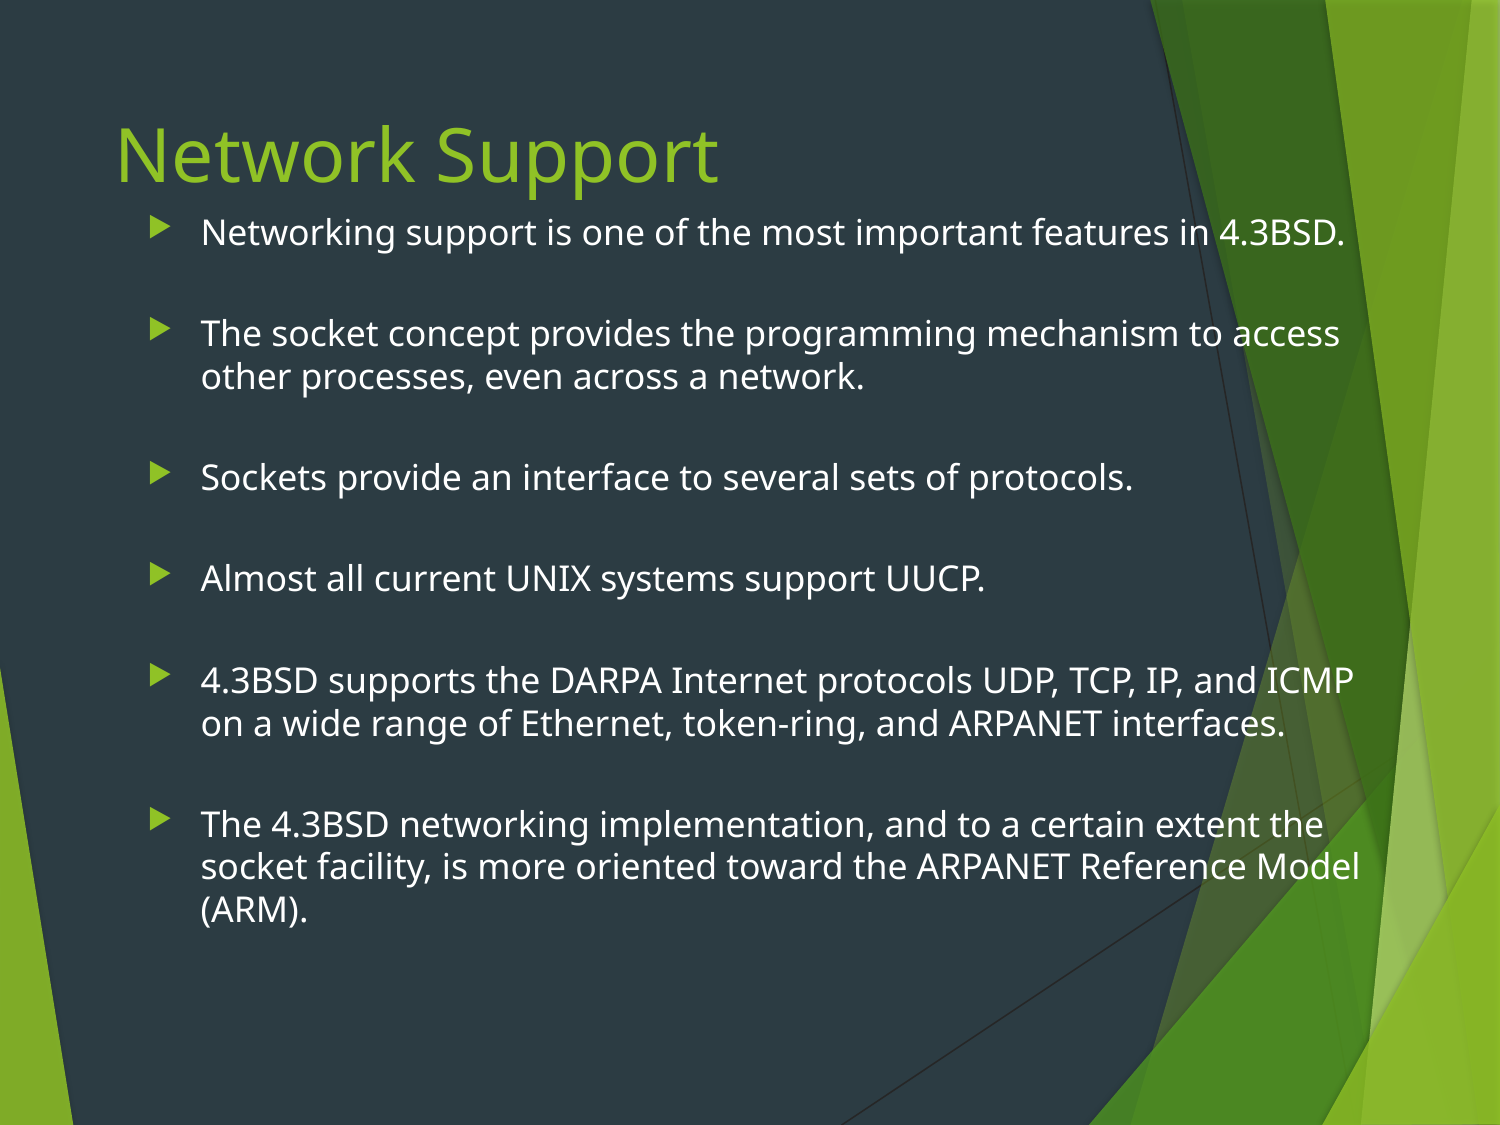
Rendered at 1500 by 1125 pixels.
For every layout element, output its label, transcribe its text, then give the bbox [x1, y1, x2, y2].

list Networking support is one of the most important features in 4.3BSD. The socket concept provides the programming mechanism to access other processes, even across a network. Sockets provide an interface to several sets of protocols. Almost all current UNIX systems support UUCP. 4.3BSD supports the DARPA Internet protocols UDP, TCP, IP, and ICMP on a wide range of Ethernet, token-ring, and ARPANET interfaces. The 4.3BSD networking implementation, and to a certain extent the socket facility, is more oriented toward the ARPANET Reference Model (ARM). [132, 202, 1384, 946]
title Network Support [99, 99, 1142, 317]
